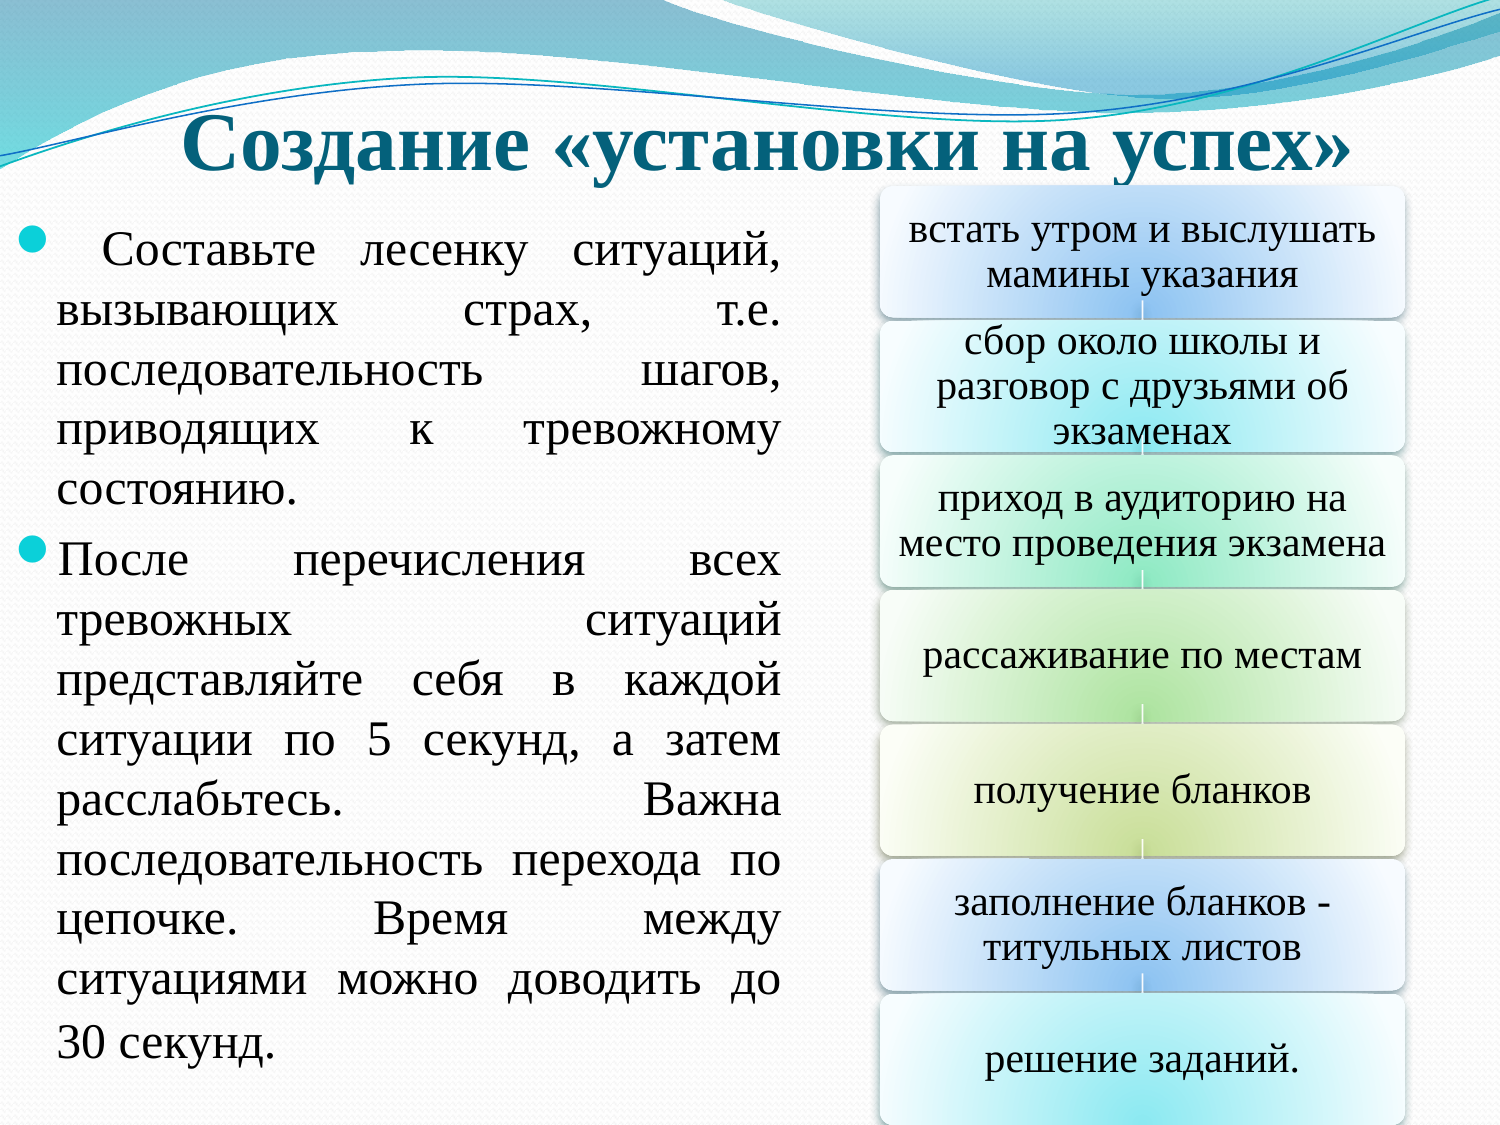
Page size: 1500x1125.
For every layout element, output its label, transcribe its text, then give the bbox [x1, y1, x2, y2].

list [619, 184, 1500, 1125]
list Составьте лесенку ситуаций, вызывающих страх, т.е. последовательность шагов, приводящих к тревожному состоянию. После перечисления всех тревожных ситуаций представляйте себя в каждой ситуации по 5 секунд, а затем расслабьтесь. Важна последовательность перехода по цепочке. Время между ситуациями можно доводить до 30 секунд. [0, 208, 612, 1083]
title Создание «установки на успех» [76, 0, 1459, 188]
